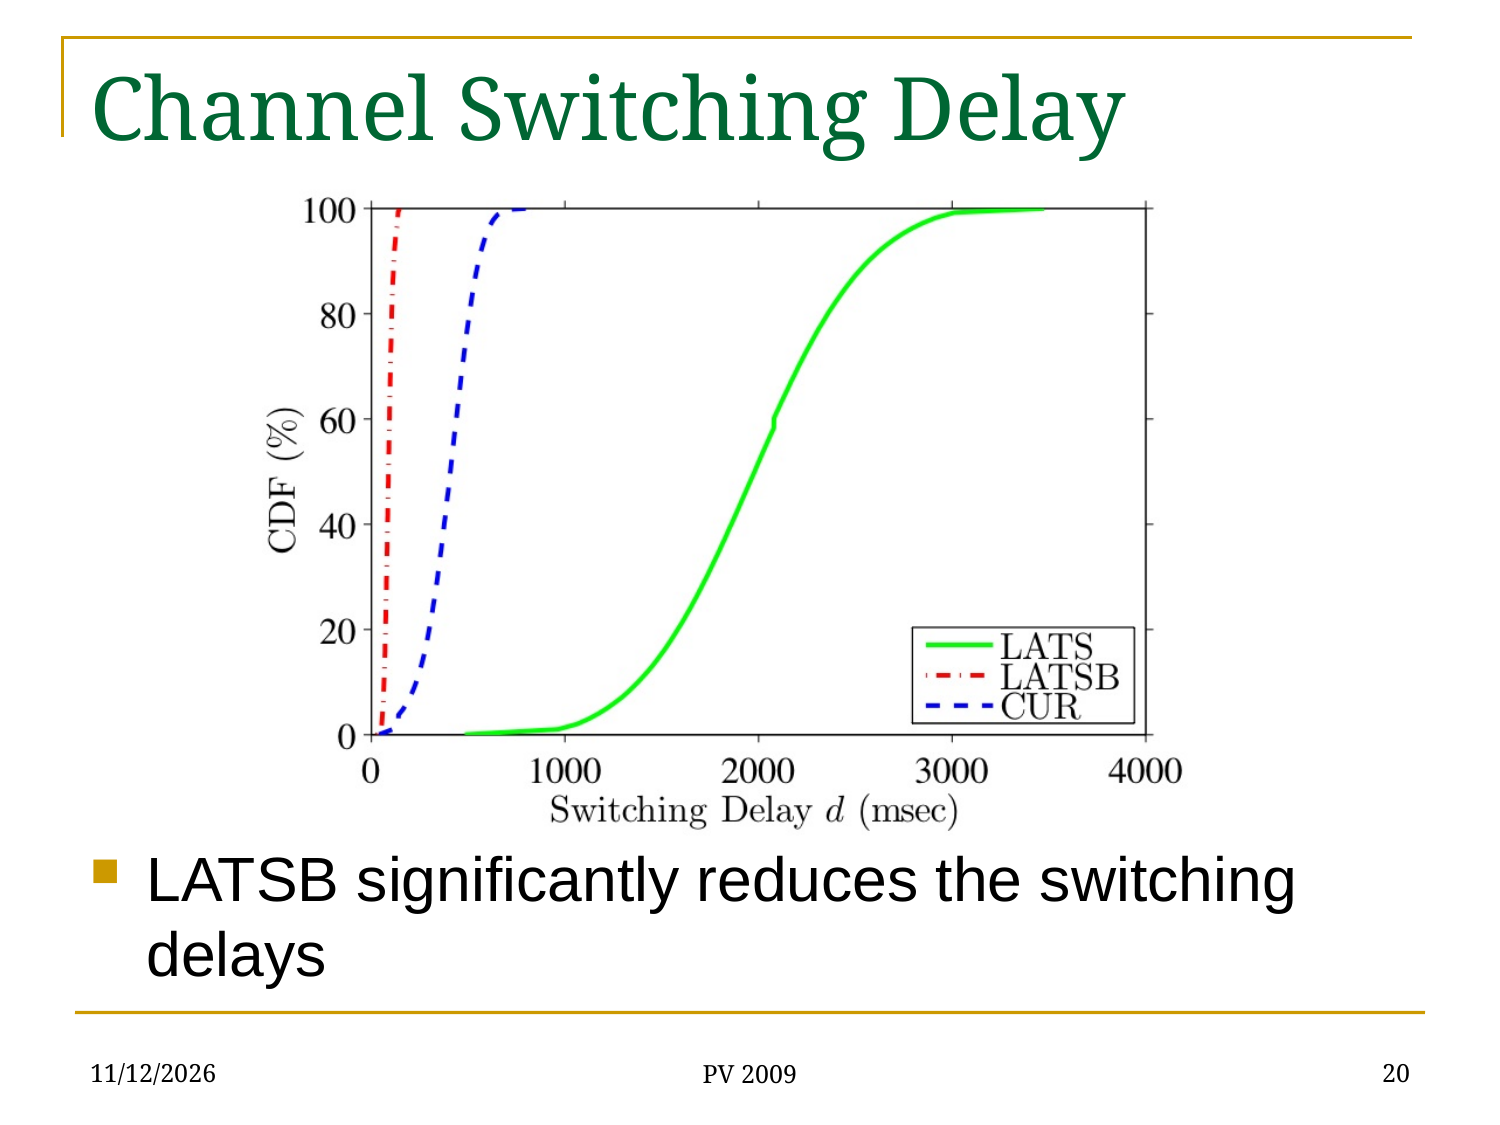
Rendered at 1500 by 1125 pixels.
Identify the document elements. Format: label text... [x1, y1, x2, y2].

footer PV 2009 [512, 1024, 988, 1101]
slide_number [74, 1023, 426, 1100]
title Channel Switching Delay [74, 45, 1426, 233]
slide_number 20 [1074, 1023, 1426, 1100]
picture [262, 162, 1188, 845]
list LATSB significantly reduces the switching delays [74, 831, 1426, 1026]
